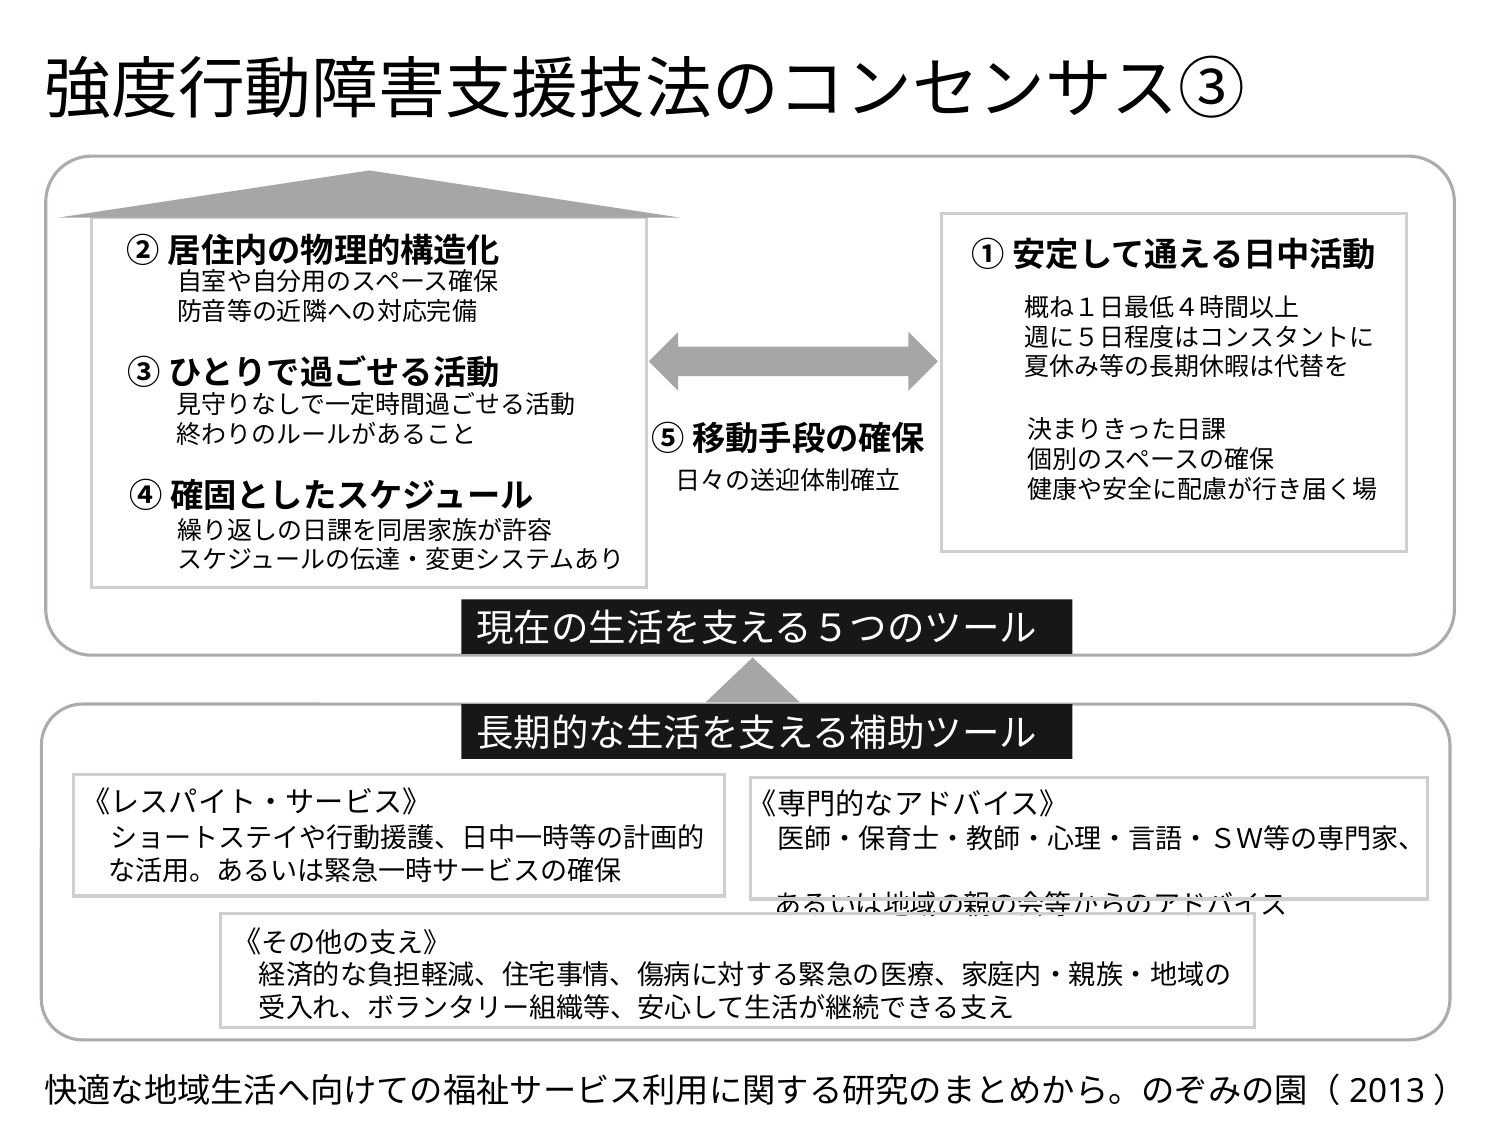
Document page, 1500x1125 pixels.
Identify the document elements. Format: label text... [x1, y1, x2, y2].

text_box 快適な地域生活へ向けての福祉サービス利用に関する研究のまとめから。のぞみの園（2013） [29, 1062, 1482, 1117]
text_box [703, 657, 802, 703]
text_box [219, 912, 1256, 1028]
text_box [40, 703, 1452, 1041]
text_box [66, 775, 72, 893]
text_box 《専門的なアドバイス》 医師・保育士・教師・心理・言語・ＳＷ等の専門家、 あるいは地域の親の会等からのアドバイス [733, 777, 1464, 928]
text_box [749, 777, 1428, 900]
text_box [44, 155, 1456, 657]
text_box 長期的な生活を支える補助ツール [460, 703, 1073, 760]
text_box 現在の生活を支える５つのツール [460, 598, 1073, 655]
text_box 《その他の支え》 経済的な負担軽減、住宅事情、傷病に対する緊急の医療、家庭内・親族・地域の 受入れ、ボランタリー組織等、安心して生活が継続できる支え [217, 915, 1258, 1031]
text_box [72, 774, 725, 897]
title 強度行動障害支援技法のコンセンサス③ [29, 23, 1438, 135]
